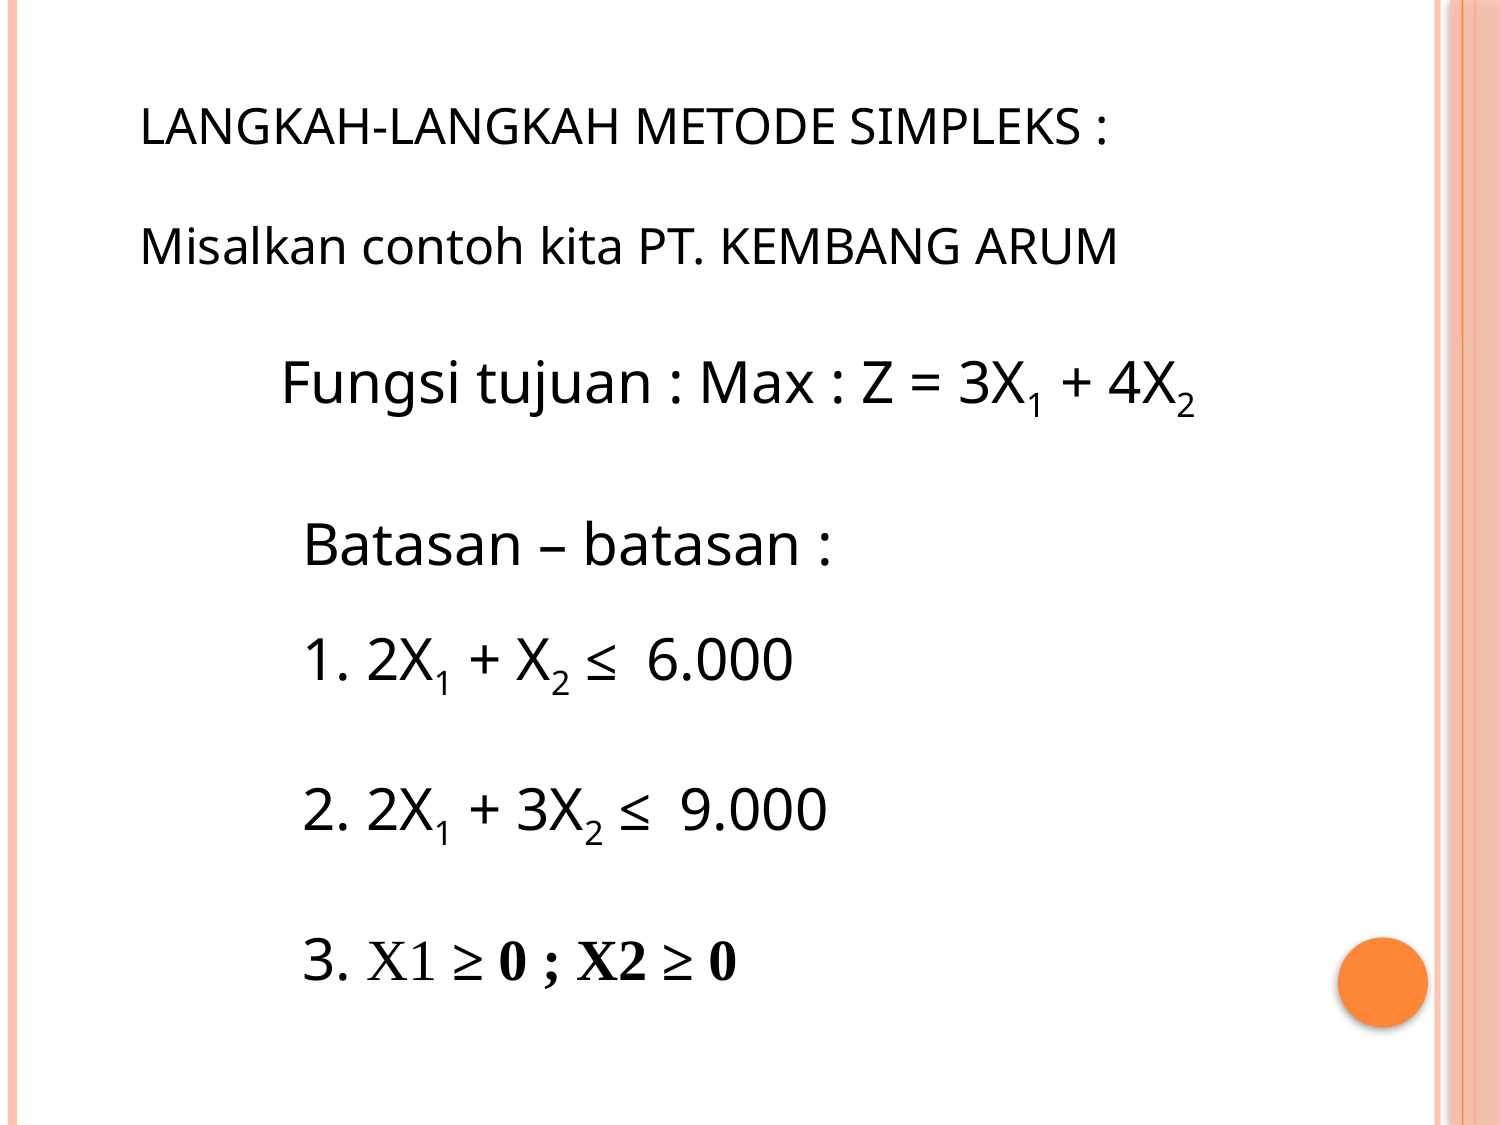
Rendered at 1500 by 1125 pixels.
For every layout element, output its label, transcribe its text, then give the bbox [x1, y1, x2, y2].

text_box Fungsi tujuan : Max : Z = 3X1 + 4X2 [174, 337, 1325, 484]
text_box LANGKAH-LANGKAH METODE SIMPLEKS : Misalkan contoh kita PT. KEMBANG ARUM [124, 87, 1388, 373]
text_box Batasan – batasan : 1. 2X1 + X2 ≤ 6.000 2. 2X1 + 3X2 ≤ 9.000 3. X1 ≥ 0 ; X2 ≥ 0 [287, 499, 1288, 1044]
